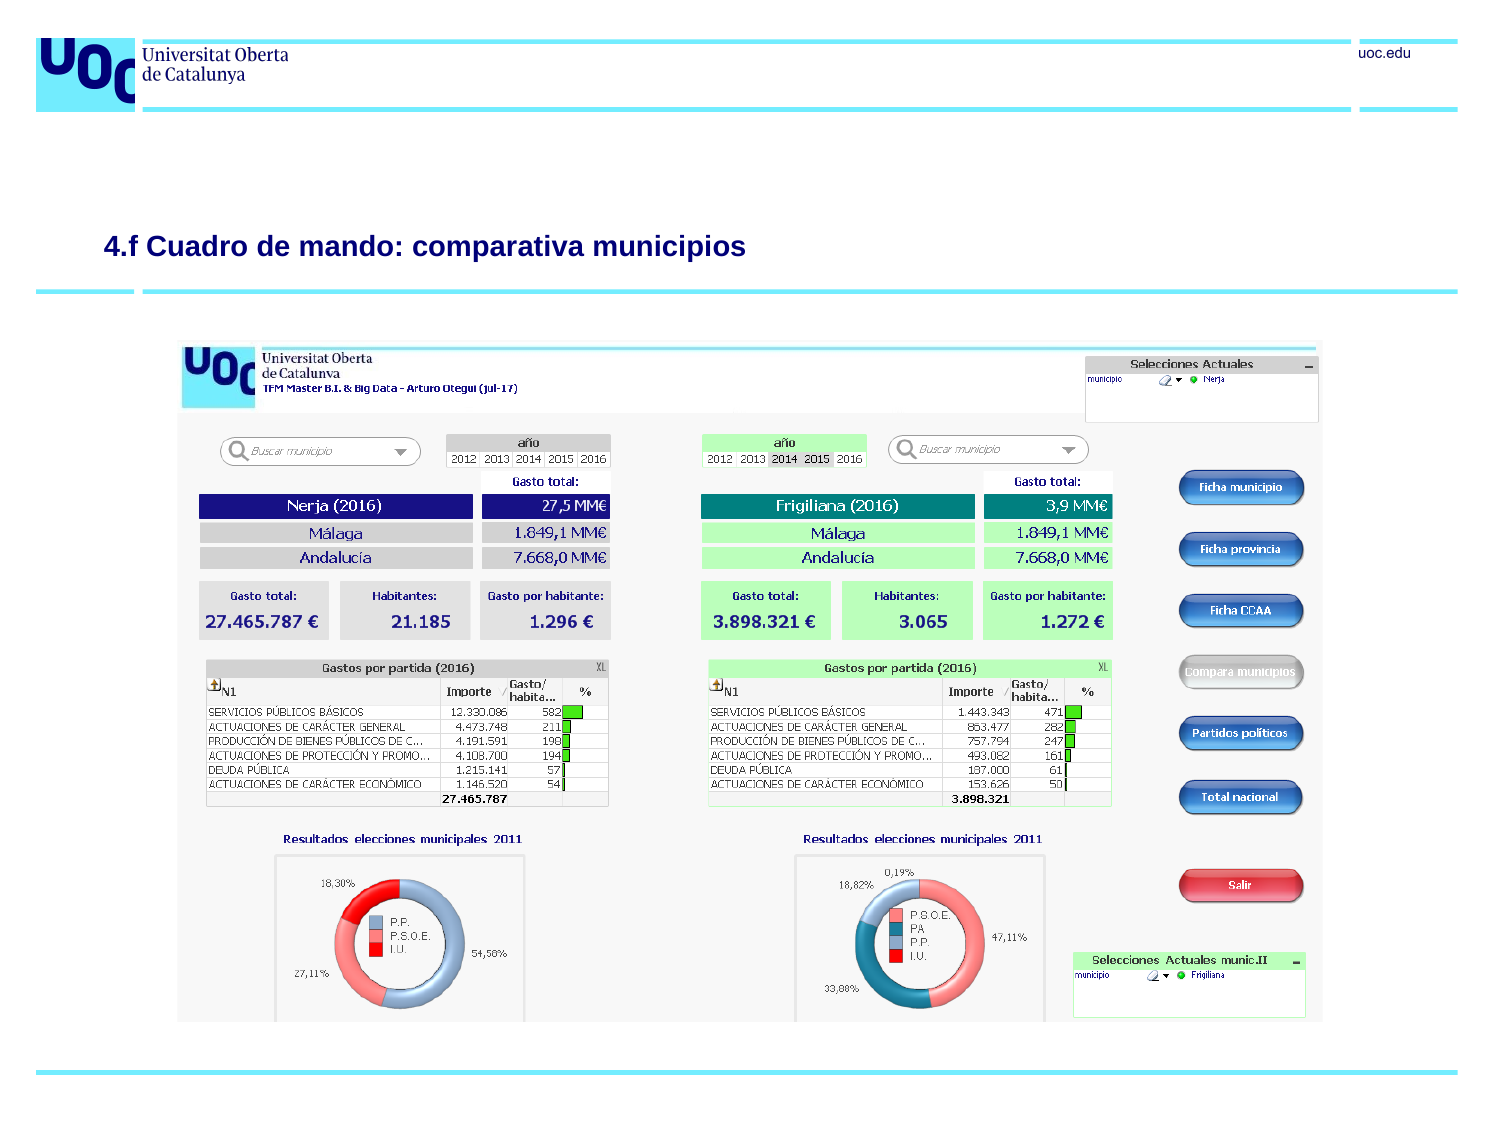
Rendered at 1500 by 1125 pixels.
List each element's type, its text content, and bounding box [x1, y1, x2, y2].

picture [36, 38, 135, 112]
list f Cuadro de mando: comparativa municipios [51, 212, 779, 283]
picture [1359, 47, 1410, 58]
picture [177, 340, 1323, 1022]
picture [142, 47, 288, 84]
